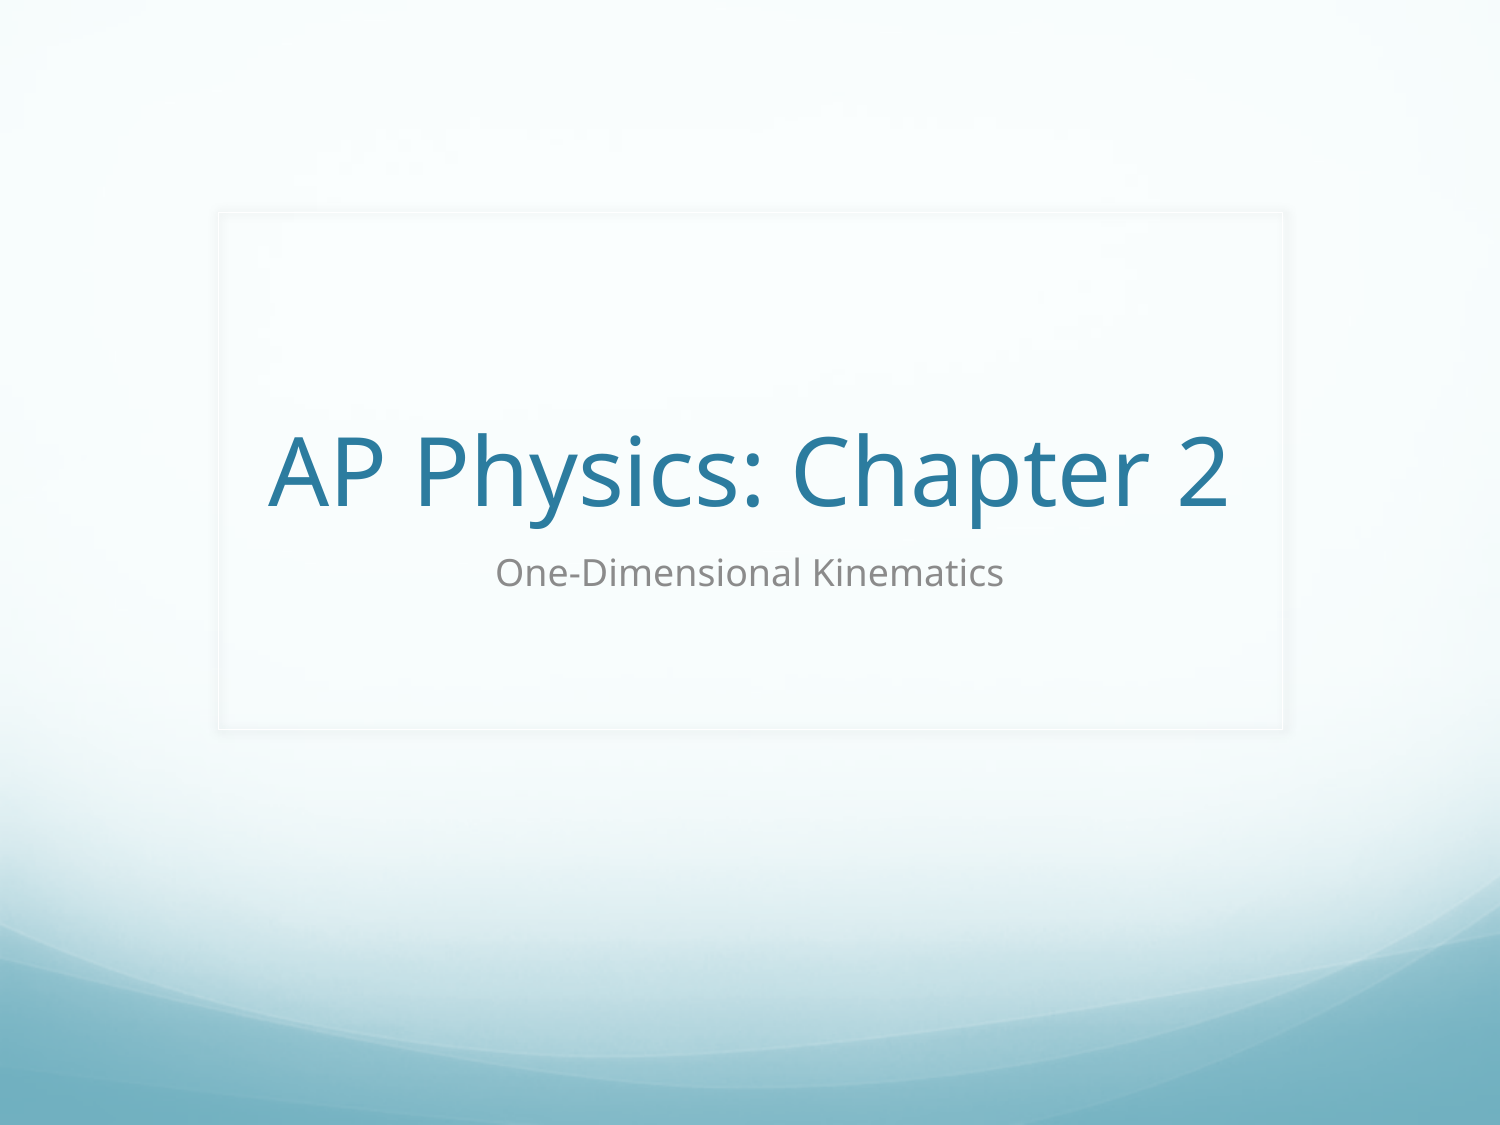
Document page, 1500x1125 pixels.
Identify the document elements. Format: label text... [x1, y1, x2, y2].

subtitle One-Dimensional Kinematics [217, 541, 1283, 692]
title AP Physics: Chapter 2 [217, 249, 1283, 533]
